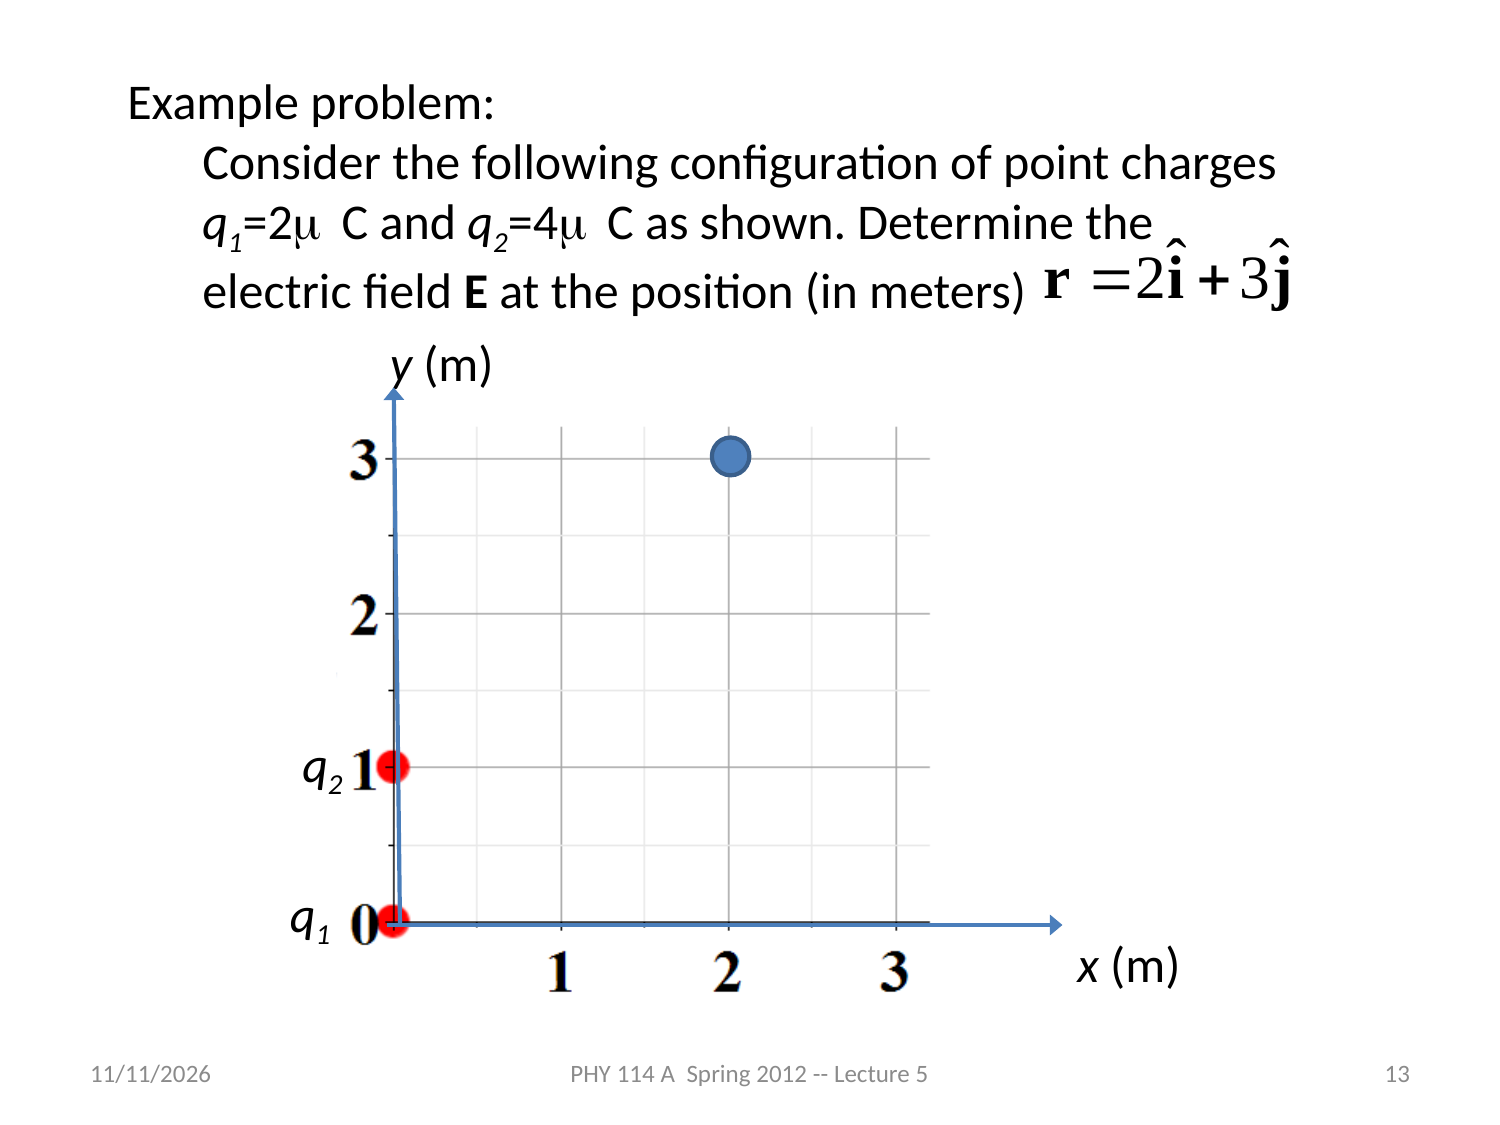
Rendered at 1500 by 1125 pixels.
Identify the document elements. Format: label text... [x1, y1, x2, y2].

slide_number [75, 1042, 425, 1103]
footer PHY 114 A Spring 2012 -- Lecture 5 [512, 1042, 988, 1103]
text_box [274, 323, 1251, 1013]
slide_number 13 [1074, 1042, 1425, 1103]
text_box Example problem: Consider the following configuration of point charges q1=2mC and q2=4mC as shown. Determine the electric field E at the position (in meters) [112, 62, 1300, 326]
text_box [1036, 226, 1304, 325]
